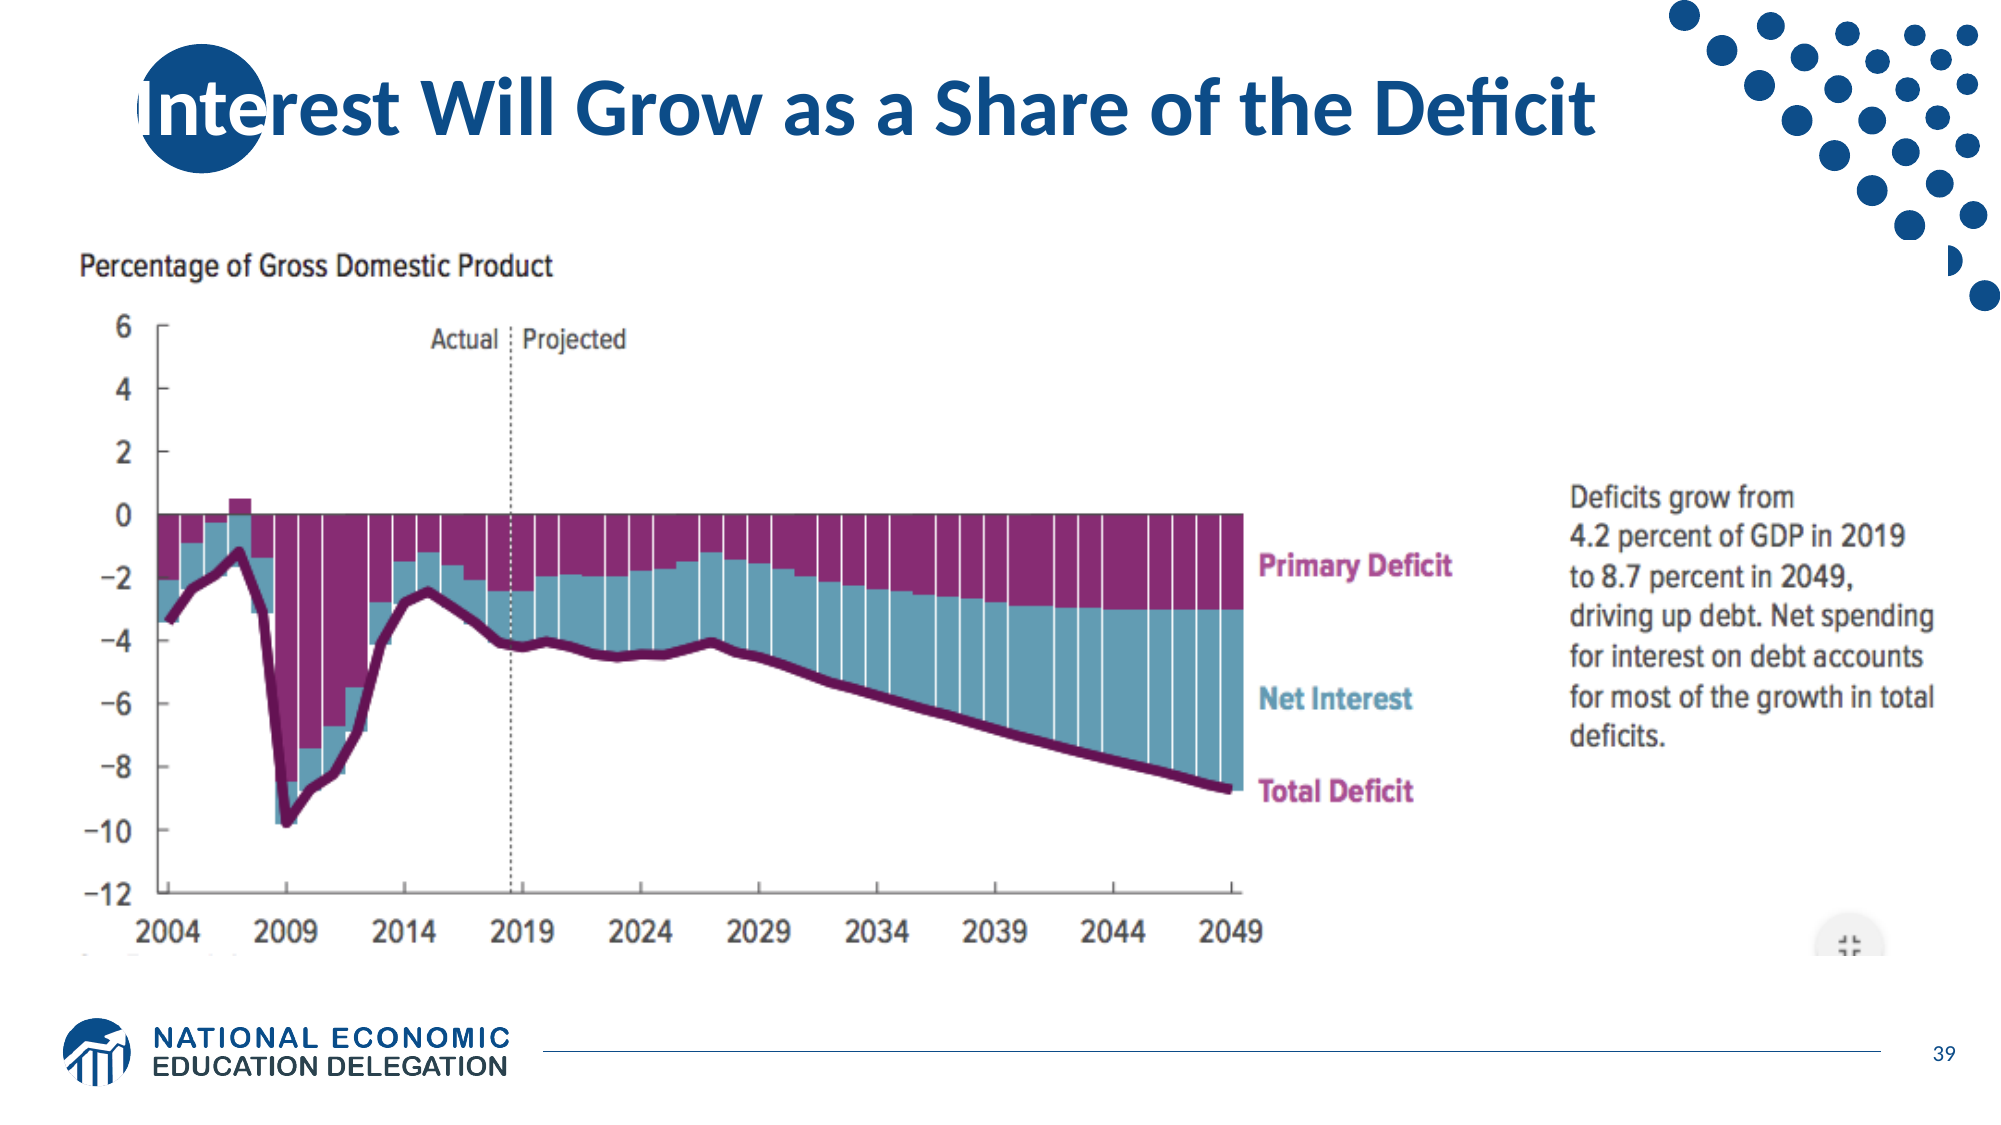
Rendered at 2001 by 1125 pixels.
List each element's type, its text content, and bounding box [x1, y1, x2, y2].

slide_number 39 [1521, 1022, 1972, 1082]
picture [55, 1013, 520, 1091]
title Interest Will Grow as a Share of the Deficit [118, 0, 1844, 218]
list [52, 240, 1948, 956]
